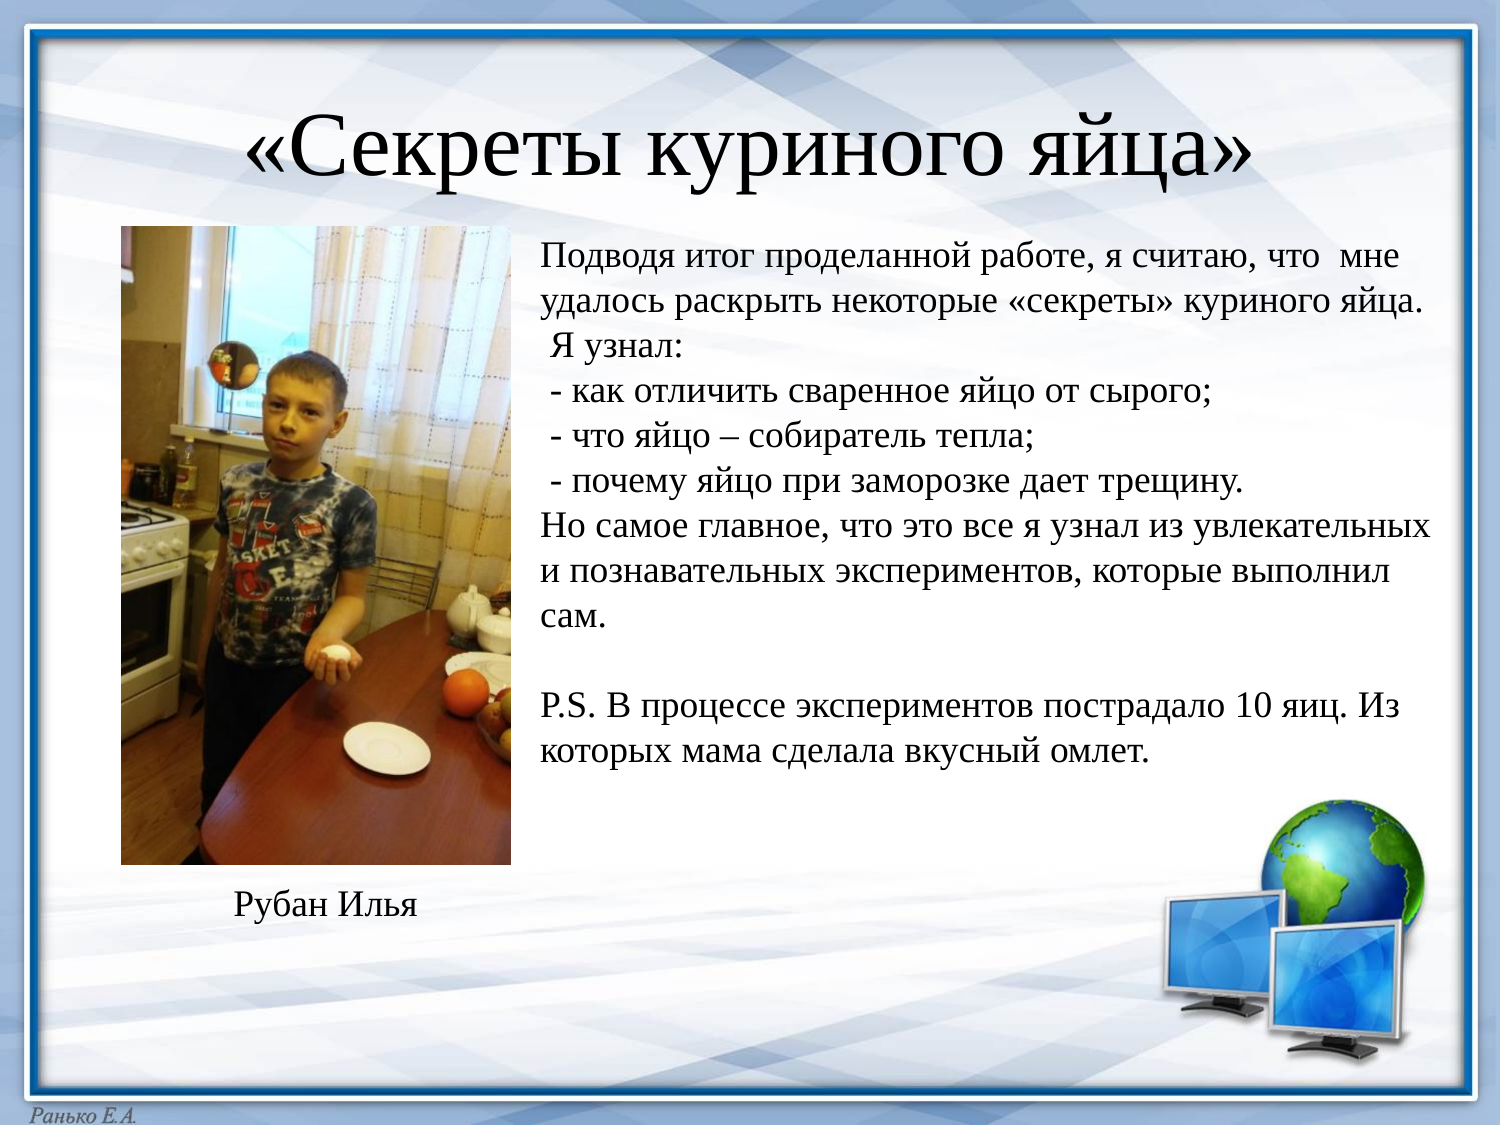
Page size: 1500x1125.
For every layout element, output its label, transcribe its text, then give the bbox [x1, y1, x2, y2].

text_box Рубан Илья [218, 874, 433, 931]
picture [0, 0, 1500, 1125]
text_box Подводя итог проделанной работе, я считаю, что мне удалось раскрыть некоторые «секреты» куриного яйца. Я узнал: - как отличить сваренное яйцо от сырого; - что яйцо – собиратель тепла; - почему яйцо при заморозке дает трещину. Но самое главное, что это все я узнал из увлекательных и познавательных экспериментов, которые выполнил сам. P.S. В процессе экспериментов пострадало 10 яиц. Из которых мама сделала вкусный омлет. [525, 222, 1447, 778]
title «Секреты куриного яйца» [75, 45, 1425, 233]
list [121, 226, 511, 865]
